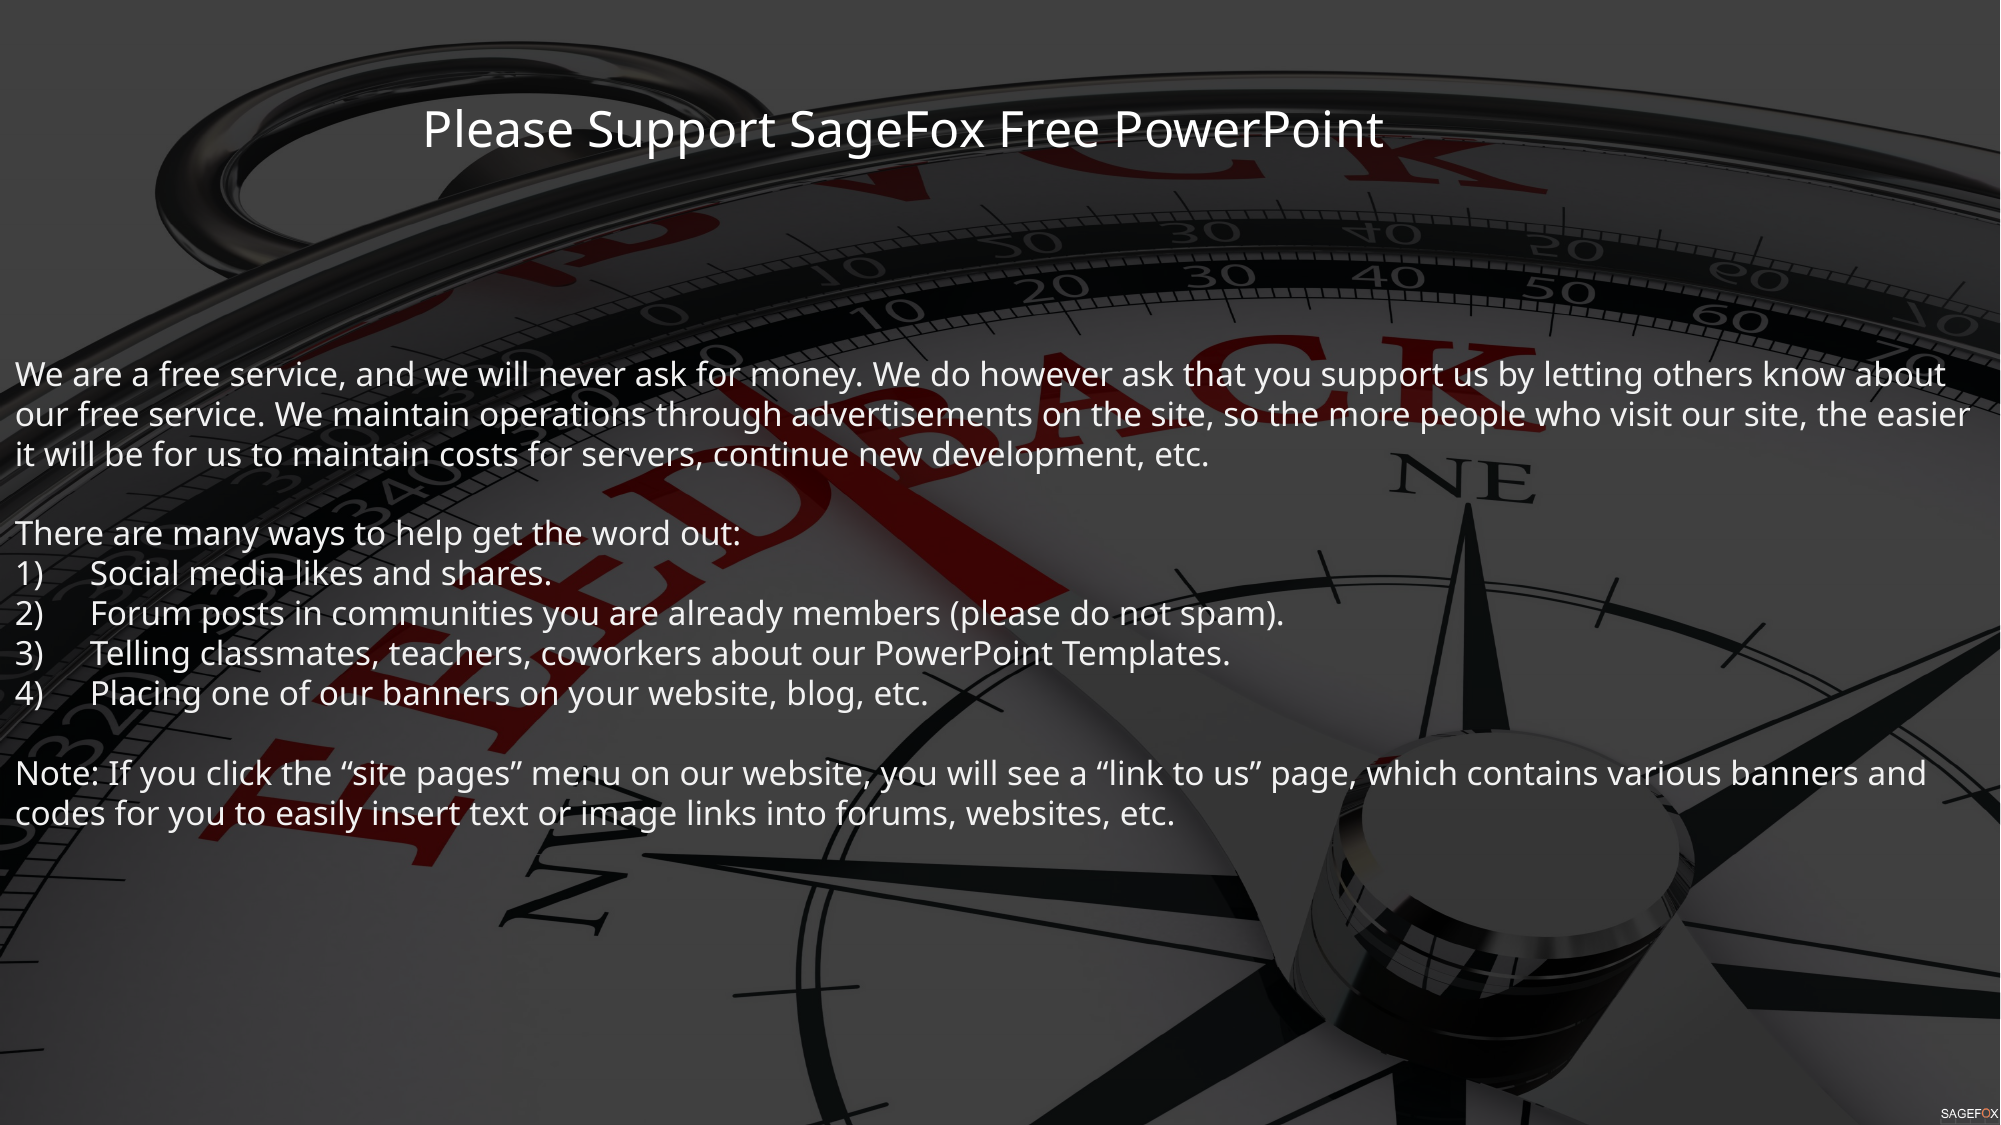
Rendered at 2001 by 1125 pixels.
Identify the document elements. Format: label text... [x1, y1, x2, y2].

text_box We are a free service, and we will never ask for money. We do however ask that you support us by letting others know about our free service. We maintain operations through advertisements on the site, so the more people who visit our site, the easier it will be for us to maintain costs for servers, continue new development, etc. There are many ways to help get the word out: Social media likes and shares. Forum posts in communities you are already members (please do not spam). Telling classmates, teachers, coworkers about our PowerPoint Templates. Placing one of our banners on your website, blog, etc. Note: If you click the “site pages” menu on our website, you will see a “link to us” page, which contains various banners and codes for you to easily insert text or image links into forums, websites, etc. [0, 0, 2000, 1125]
title Please Support SageFox Free PowerPoint [363, 72, 1444, 190]
